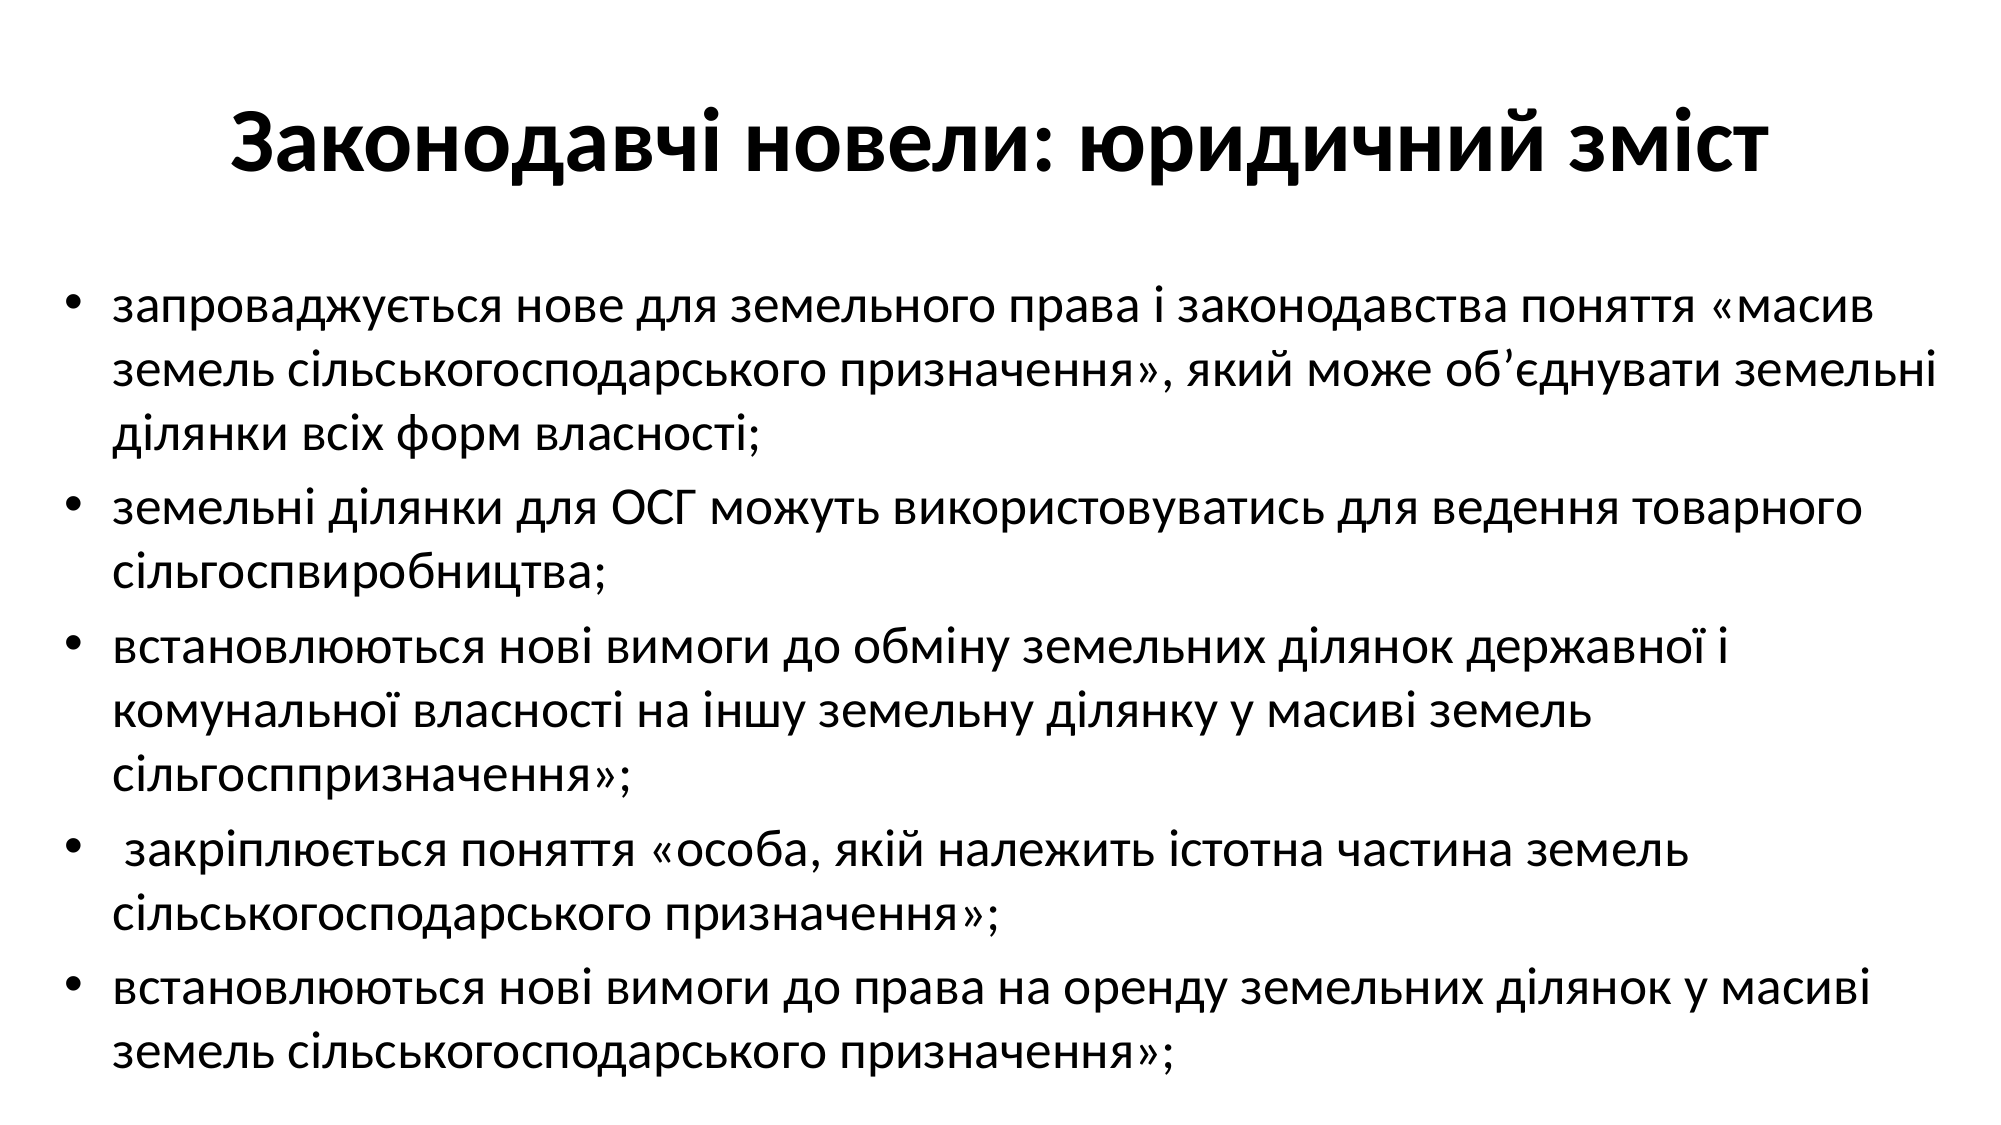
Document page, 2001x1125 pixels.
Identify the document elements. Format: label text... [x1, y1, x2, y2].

title Законодавчі новели: юридичний зміст [36, 33, 1966, 236]
list запроваджується нове для земельного права і законодавства поняття «масив земель сільськогосподарського призначення», який може об’єднувати земельні ділянки всіх форм власності; земельні ділянки для ОСГ можуть використовуватись для ведення товарного сільгоспвиробництва; встановлюються нові вимоги до обміну земельних ділянок державної і комунальної власності на іншу земельну ділянку у масиві земель сільгосппризначення»; закріплюється поняття «особа, якій належить істотна частина земель сільськогосподарського призначення»; встановлюються нові вимоги до права на оренду земельних ділянок у масиві земель сільськогосподарського призначення»; [49, 261, 1969, 1094]
